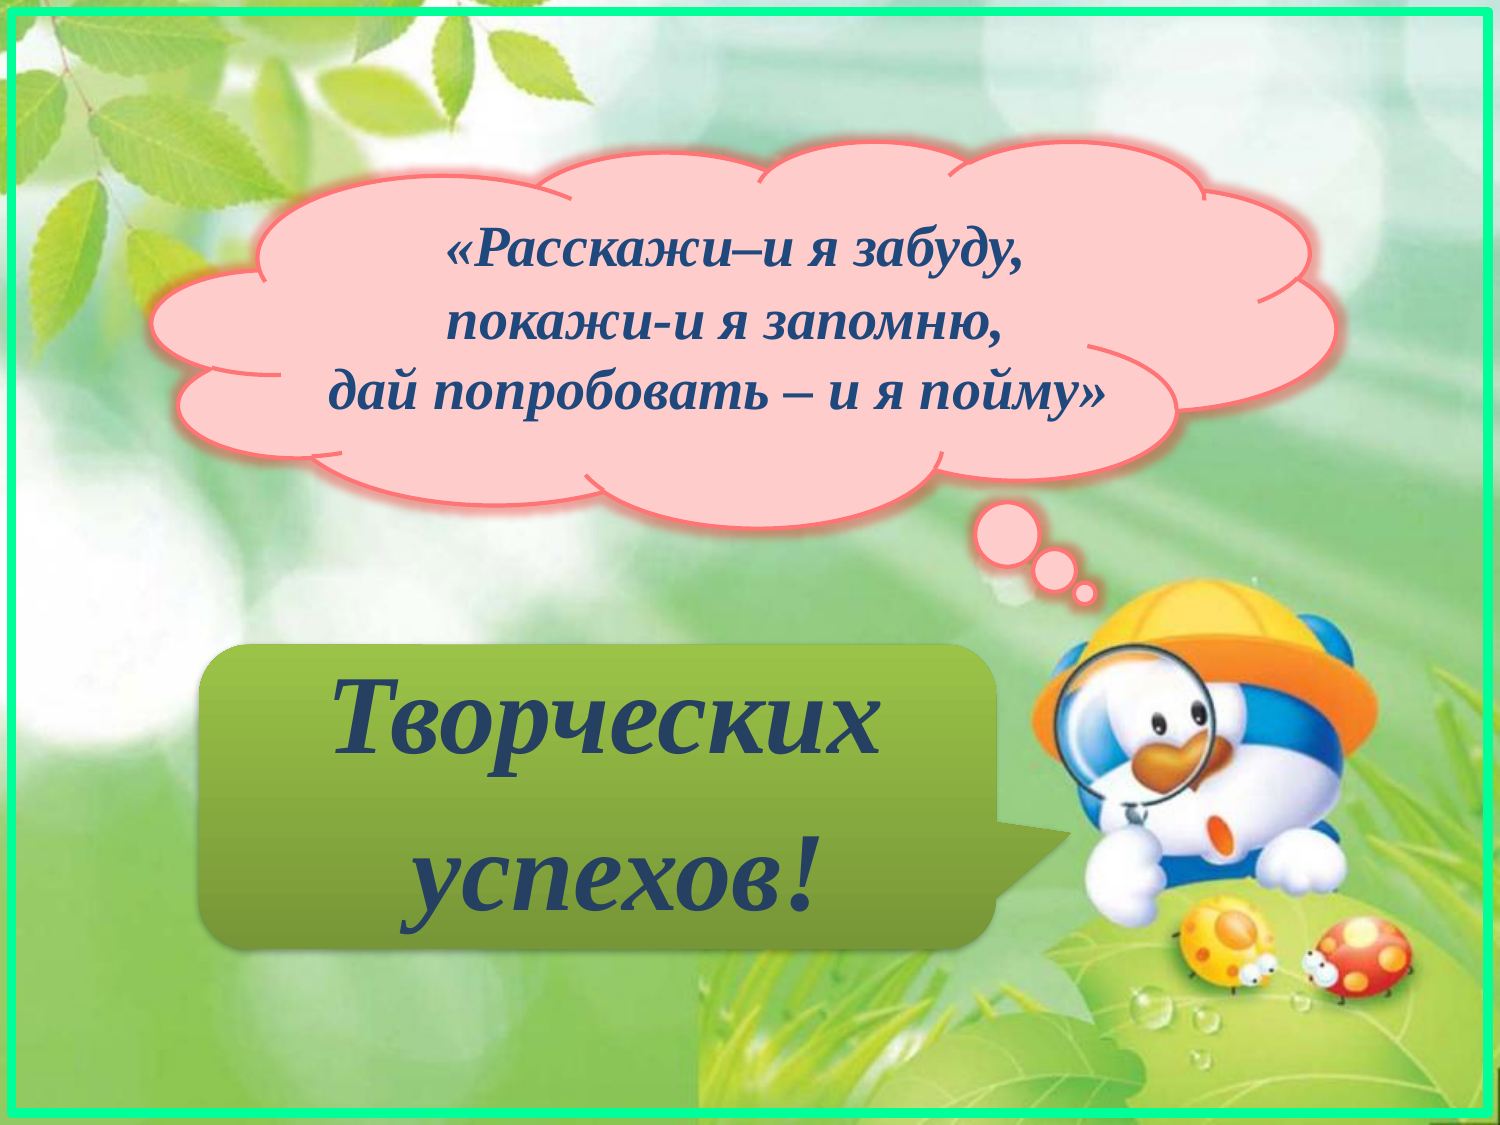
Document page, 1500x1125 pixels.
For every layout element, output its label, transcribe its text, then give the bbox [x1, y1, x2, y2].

subtitle Творческих успехов! [230, 633, 980, 890]
title «Расскажи–и я забуду, покажи-и я запомню, дай попробовать – и я пойму» [88, 125, 1364, 488]
picture [0, 0, 1500, 1125]
